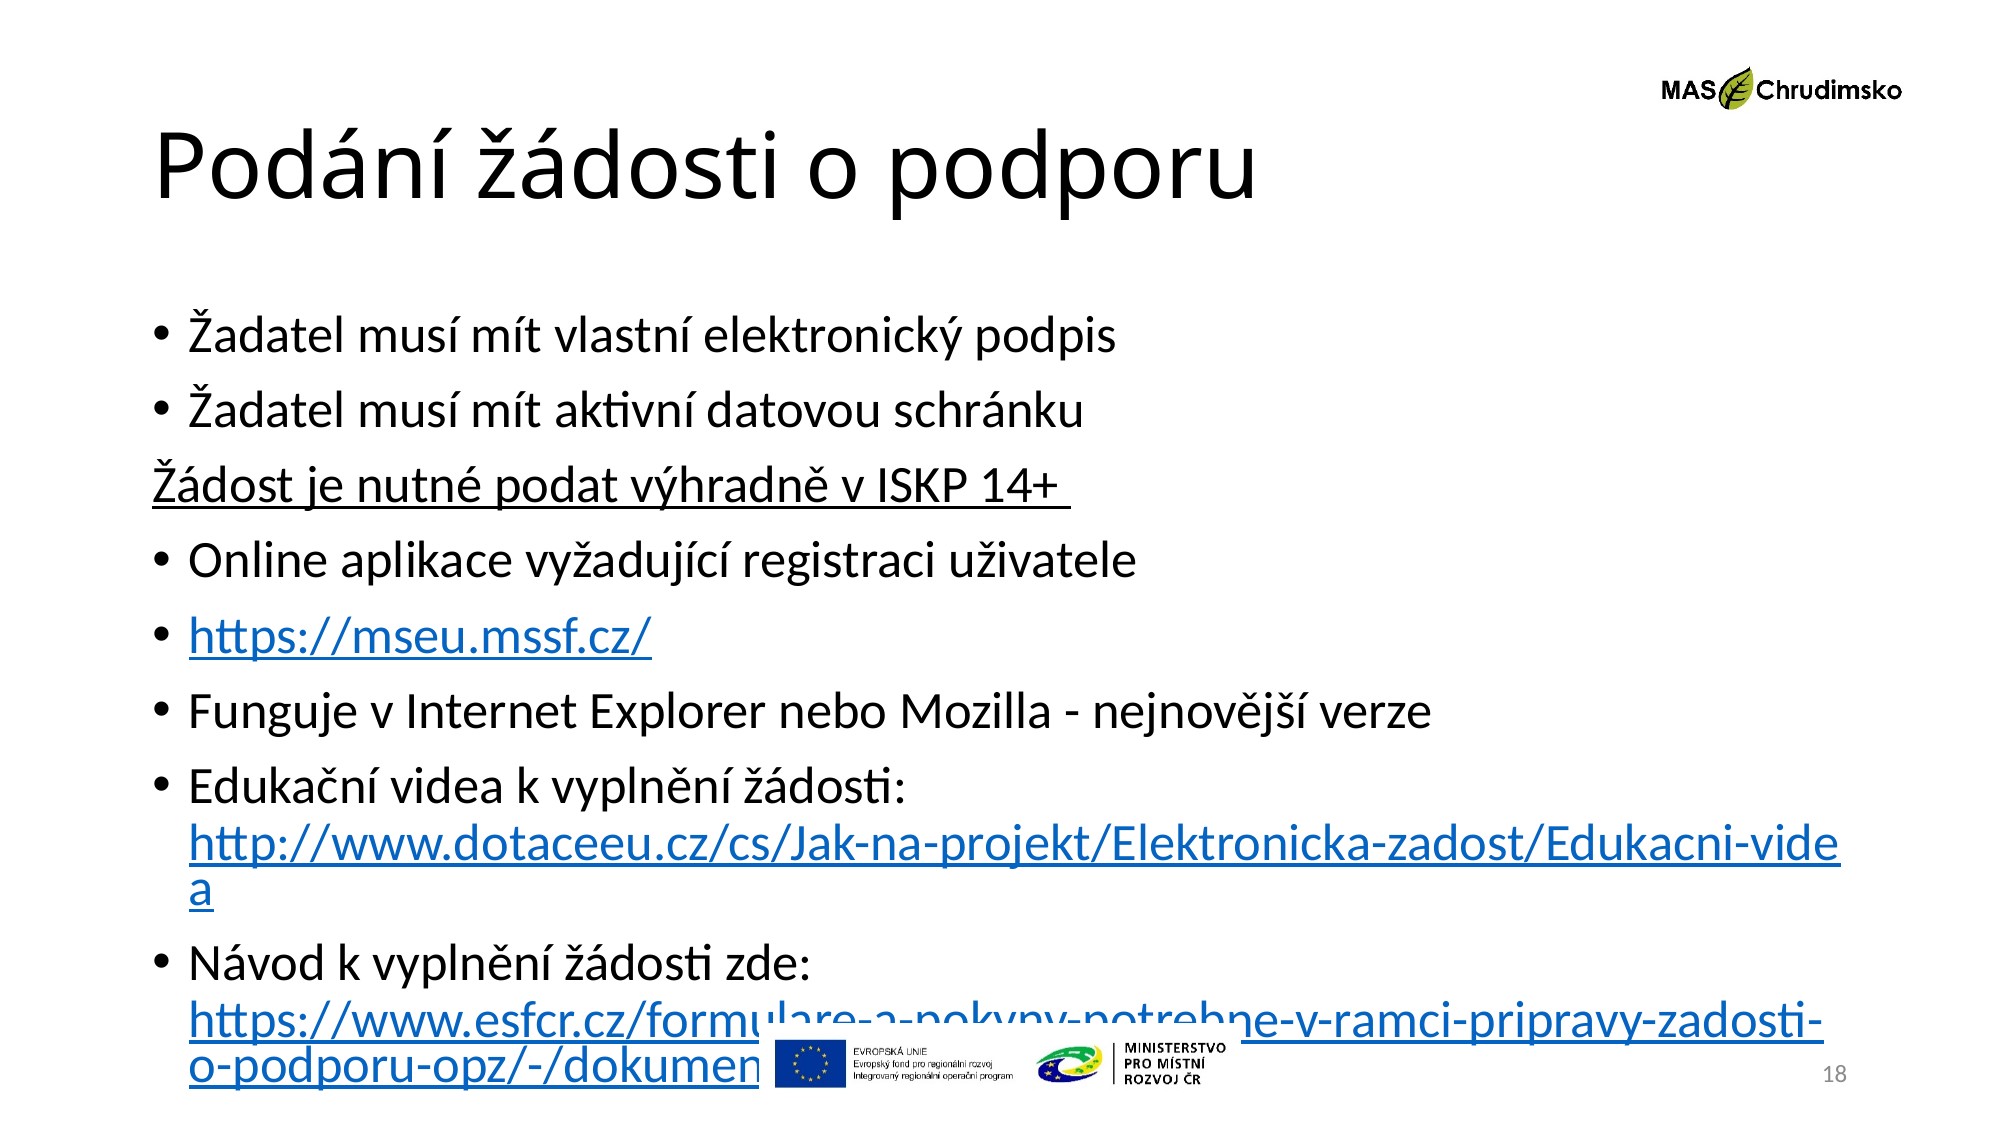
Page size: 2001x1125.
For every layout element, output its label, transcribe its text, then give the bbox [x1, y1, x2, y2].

slide_number 18 [1412, 1042, 1863, 1103]
picture [759, 1023, 1241, 1103]
list Žadatel musí mít vlastní elektronický podpis Žadatel musí mít aktivní datovou schránku Žádost je nutné podat výhradně v ISKP 14+ Online aplikace vyžadující registraci uživatele https://mseu.mssf.cz/ Funguje v Internet Explorer nebo Mozilla - nejnovější verze Edukační videa k vyplnění žádosti: http://www.dotaceeu.cz/cs/Jak-na-projekt/Elektronicka-zadost/Edukacni-videa Návod k vyplnění žádosti zde: https://www.esfcr.cz/formulare-a-pokyny-potrebne-v-ramci-pripravy-zadosti-o-podporu-opz/-/dokument/797956 [137, 299, 1863, 1014]
title Podání žádosti o podporu [137, 59, 1863, 278]
picture [1641, 59, 1922, 116]
